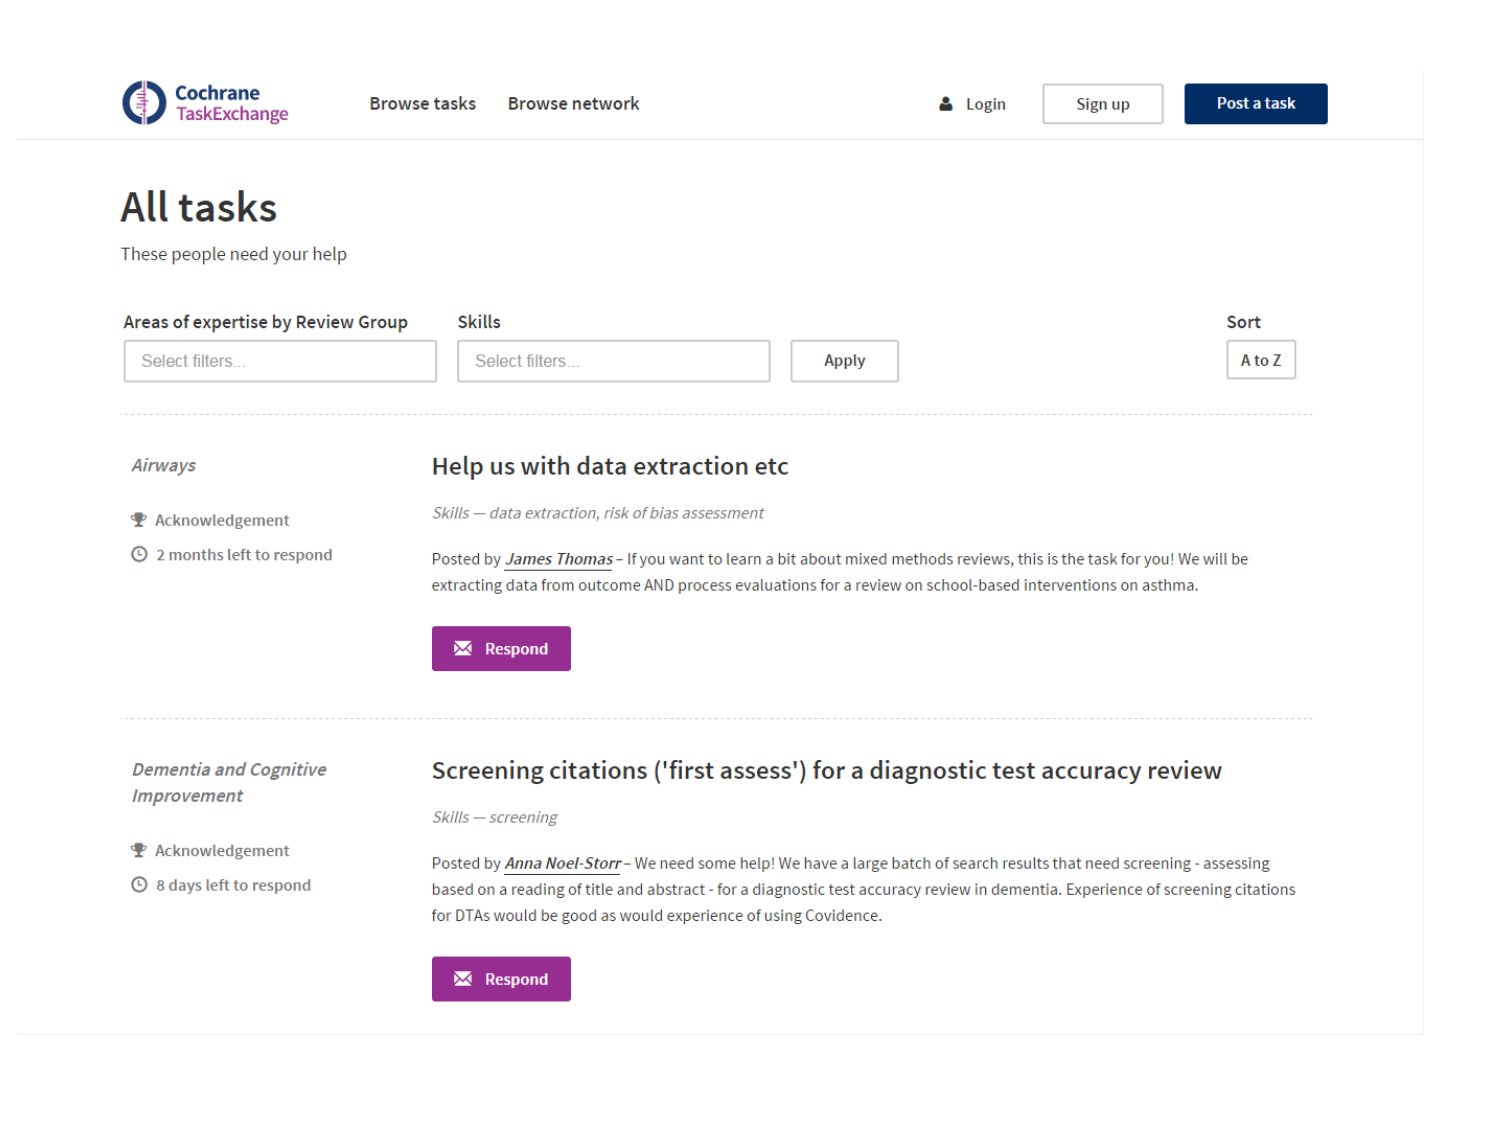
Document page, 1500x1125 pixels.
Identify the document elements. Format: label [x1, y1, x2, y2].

picture [17, 70, 1425, 1036]
